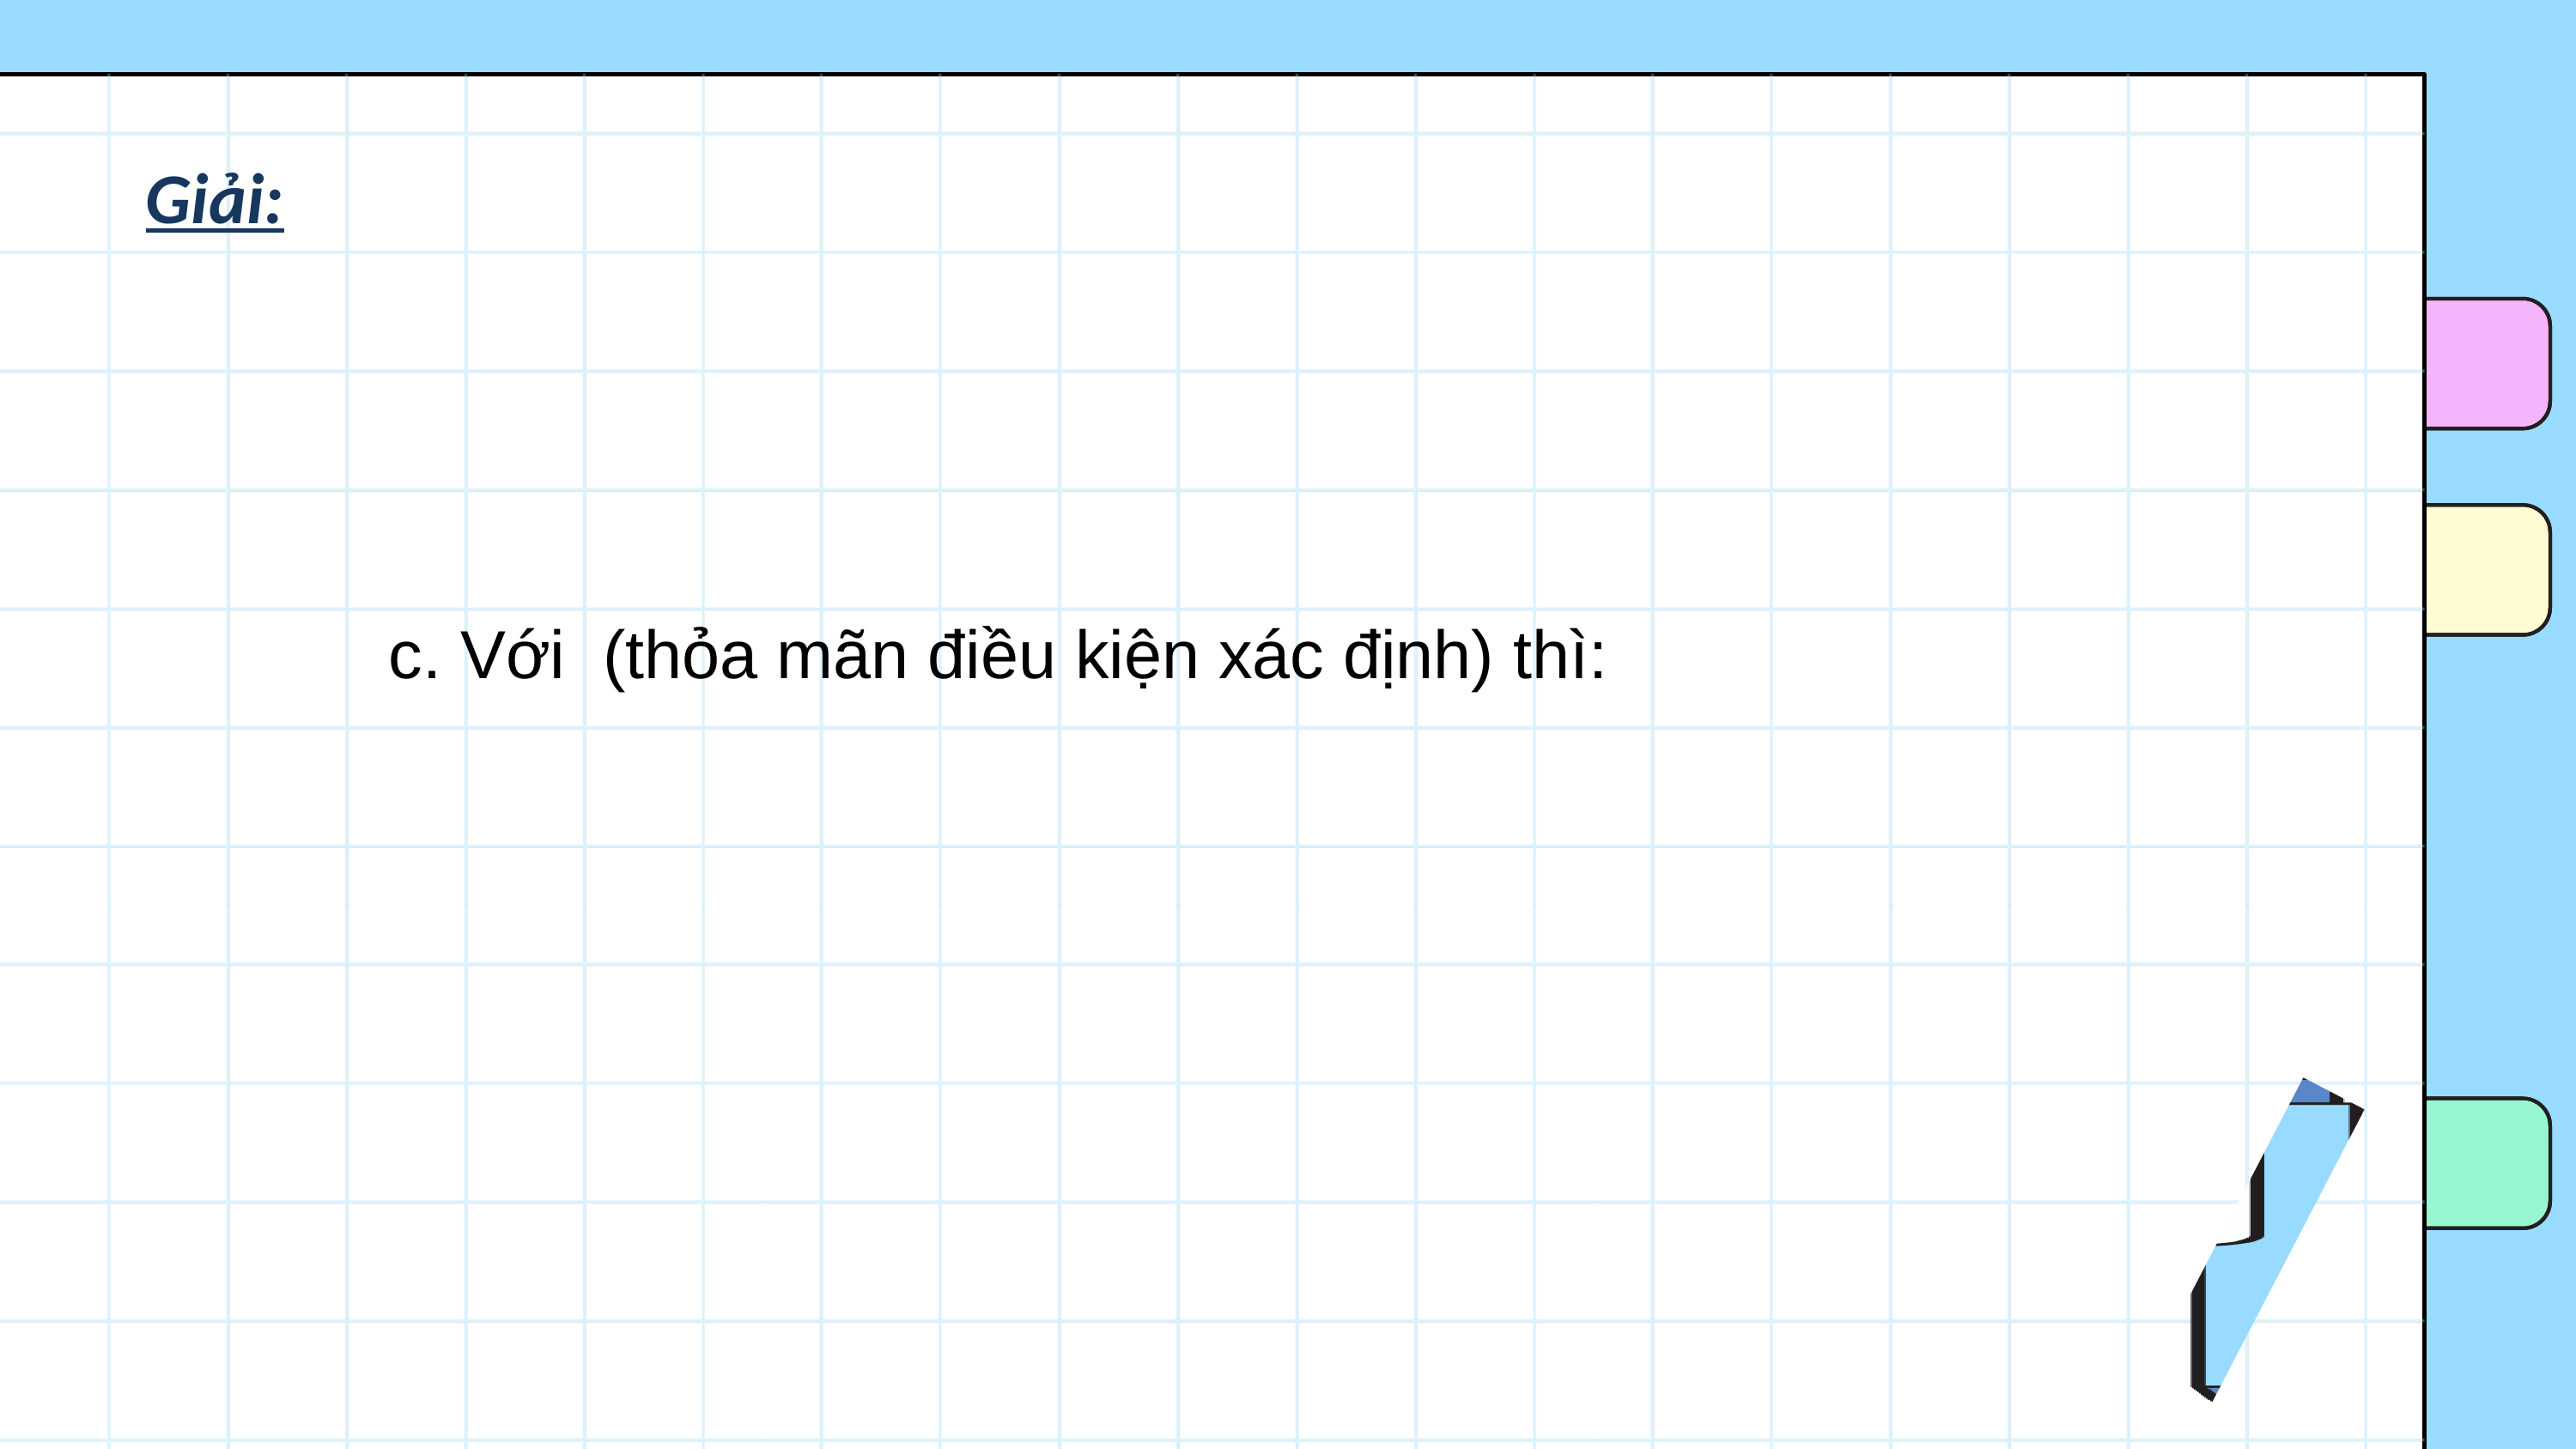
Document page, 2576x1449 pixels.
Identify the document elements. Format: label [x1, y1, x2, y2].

text_box [2432, 502, 2553, 637]
text_box [2432, 296, 2553, 431]
text_box [2432, 1096, 2553, 1231]
text_box [0, 74, 2425, 1449]
